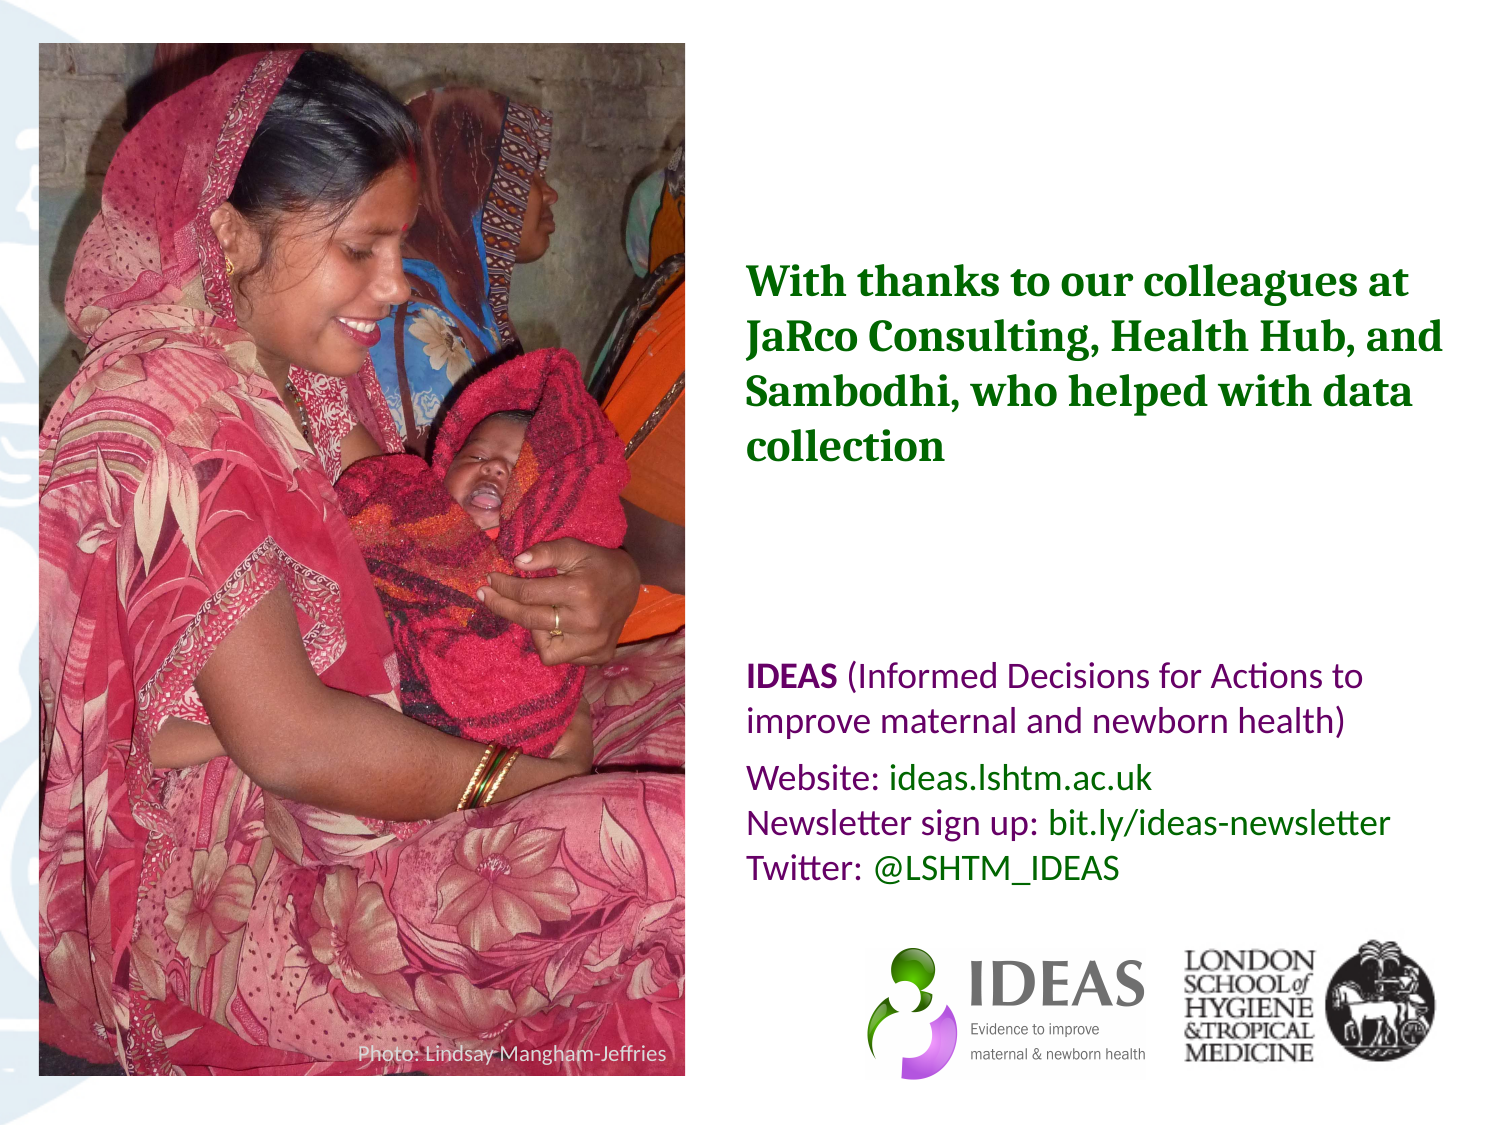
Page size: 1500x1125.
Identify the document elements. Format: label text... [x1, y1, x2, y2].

picture [0, 0, 1500, 1125]
text_box With thanks to our colleagues at JaRco Consulting, Health Hub, and Sambodhi, who helped with data collection IDEAS (Informed Decisions for Actions to improve maternal and newborn health) Website: ideas.lshtm.ac.uk Newsletter sign up: bit.ly/ideas-newsletter Twitter: @LSHTM_IDEAS [731, 83, 1479, 986]
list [38, 43, 686, 1077]
